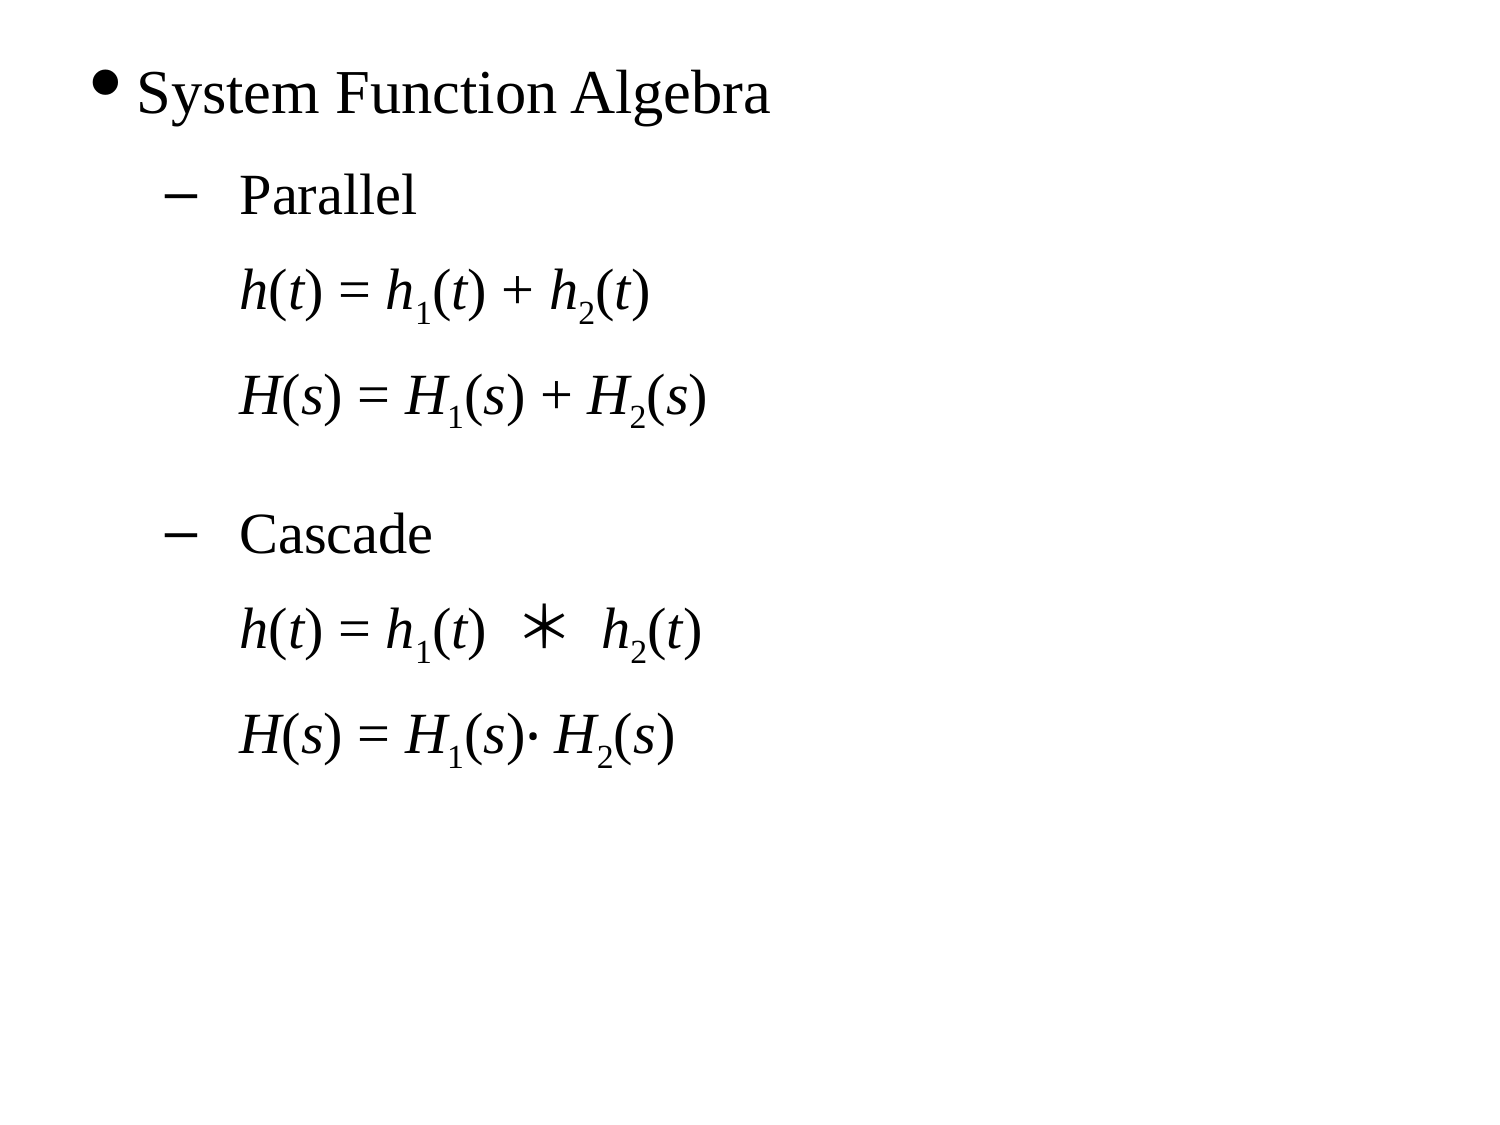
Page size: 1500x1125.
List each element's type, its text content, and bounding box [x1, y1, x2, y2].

text_box Parallel h(t) = h1(t) + h2(t) H(s) = H1(s) + H2(s) Cascade h(t) = h1(t) ＊ h2(t) H(s) = H1(s)‧ H2(s) [0, 148, 1500, 783]
text_box System Function Algebra [0, 43, 1500, 133]
